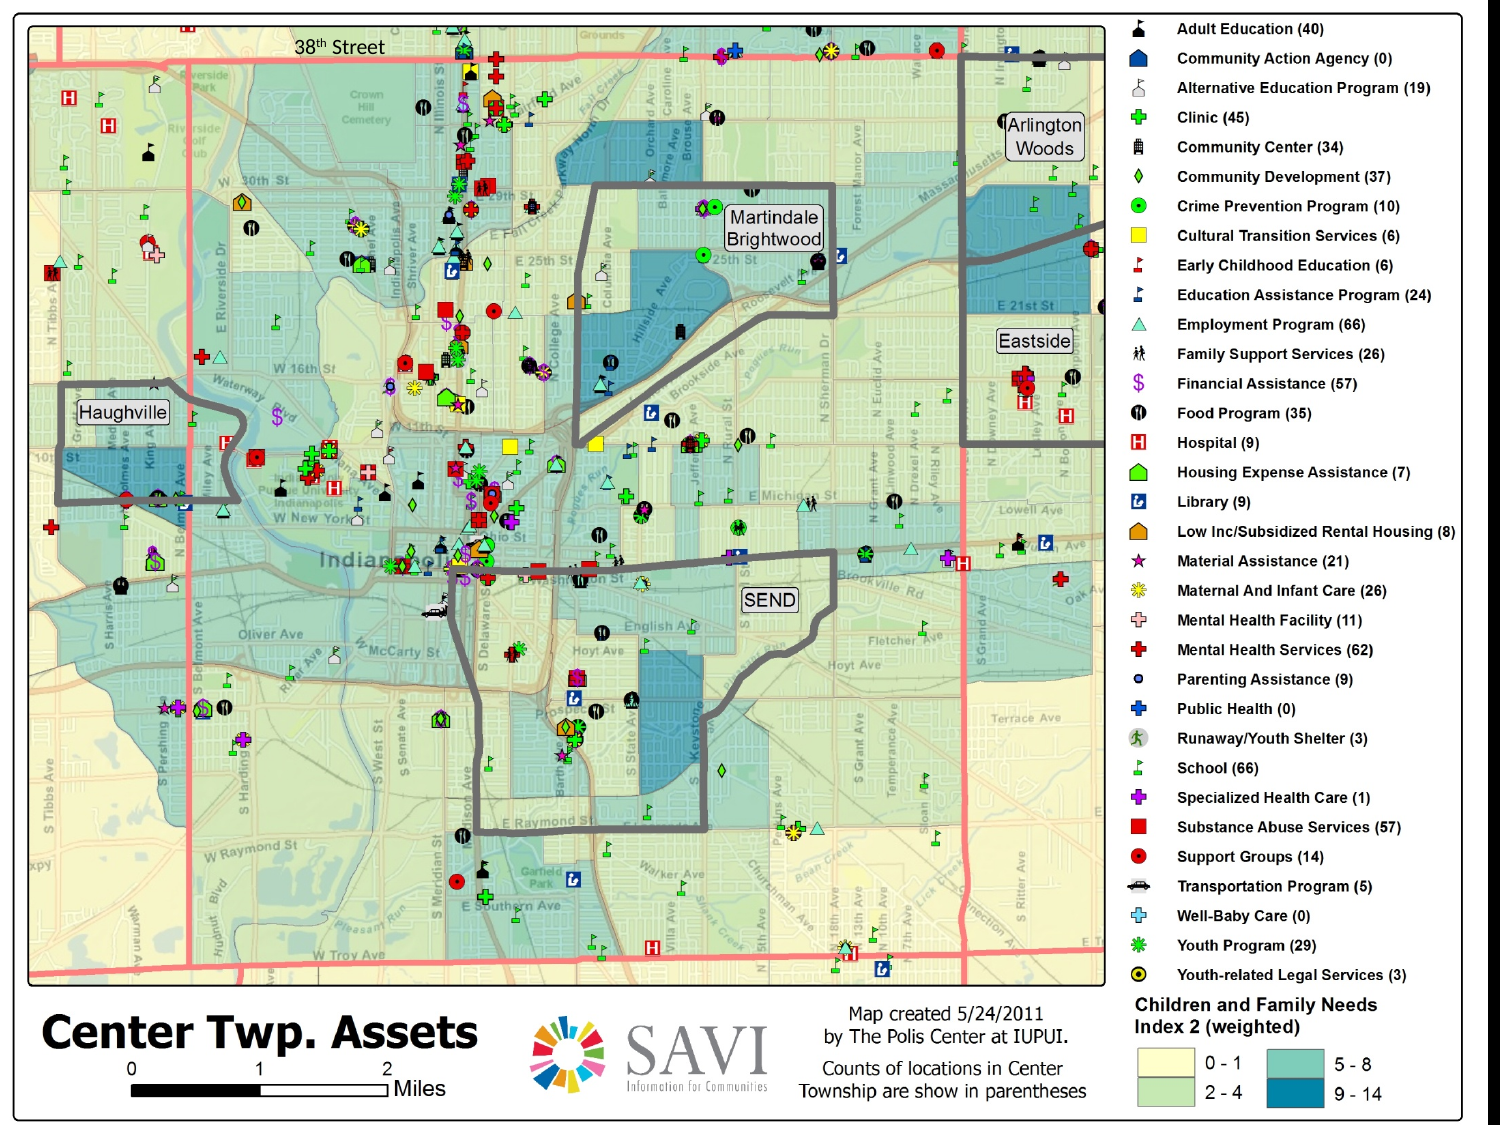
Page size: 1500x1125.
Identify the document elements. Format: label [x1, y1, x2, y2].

list [0, 0, 1488, 1125]
picture [1488, 0, 1500, 1125]
